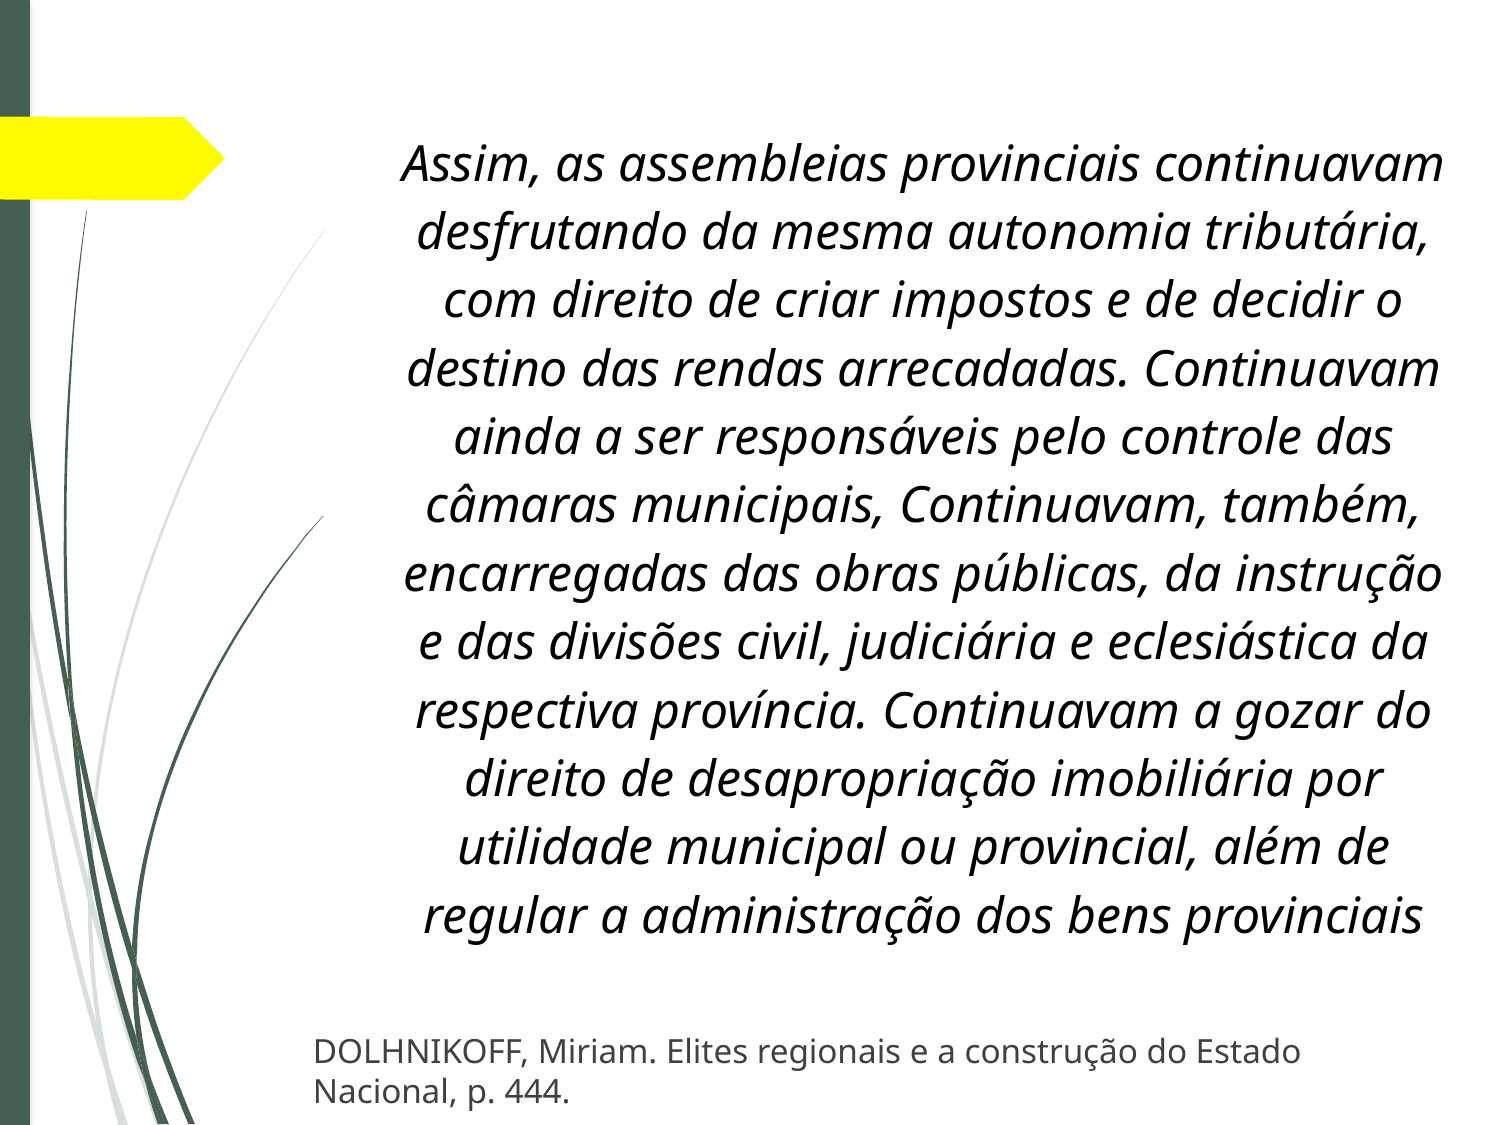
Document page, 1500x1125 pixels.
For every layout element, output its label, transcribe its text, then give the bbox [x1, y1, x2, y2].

list DOLHNIKOFF, Miriam. Elites regionais e a construção do Estado Nacional, p. 444. [222, 1023, 1465, 1106]
list Assim, as assembleias provinciais continuavam desfrutando da mesma autonomia tributária, com direito de criar impostos e de decidir o destino das rendas arrecadadas. Continuavam ainda a ser responsáveis pelo controle das câmaras municipais, Continuavam, também, encarregadas das obras públicas, da instrução e das divisões civil, judiciária e eclesiástica da respectiva província. Continuavam a gozar do direito de desapropriação imobiliária por utilidade municipal ou provincial, além de regular a administração dos bens provinciais [383, 54, 1465, 1012]
